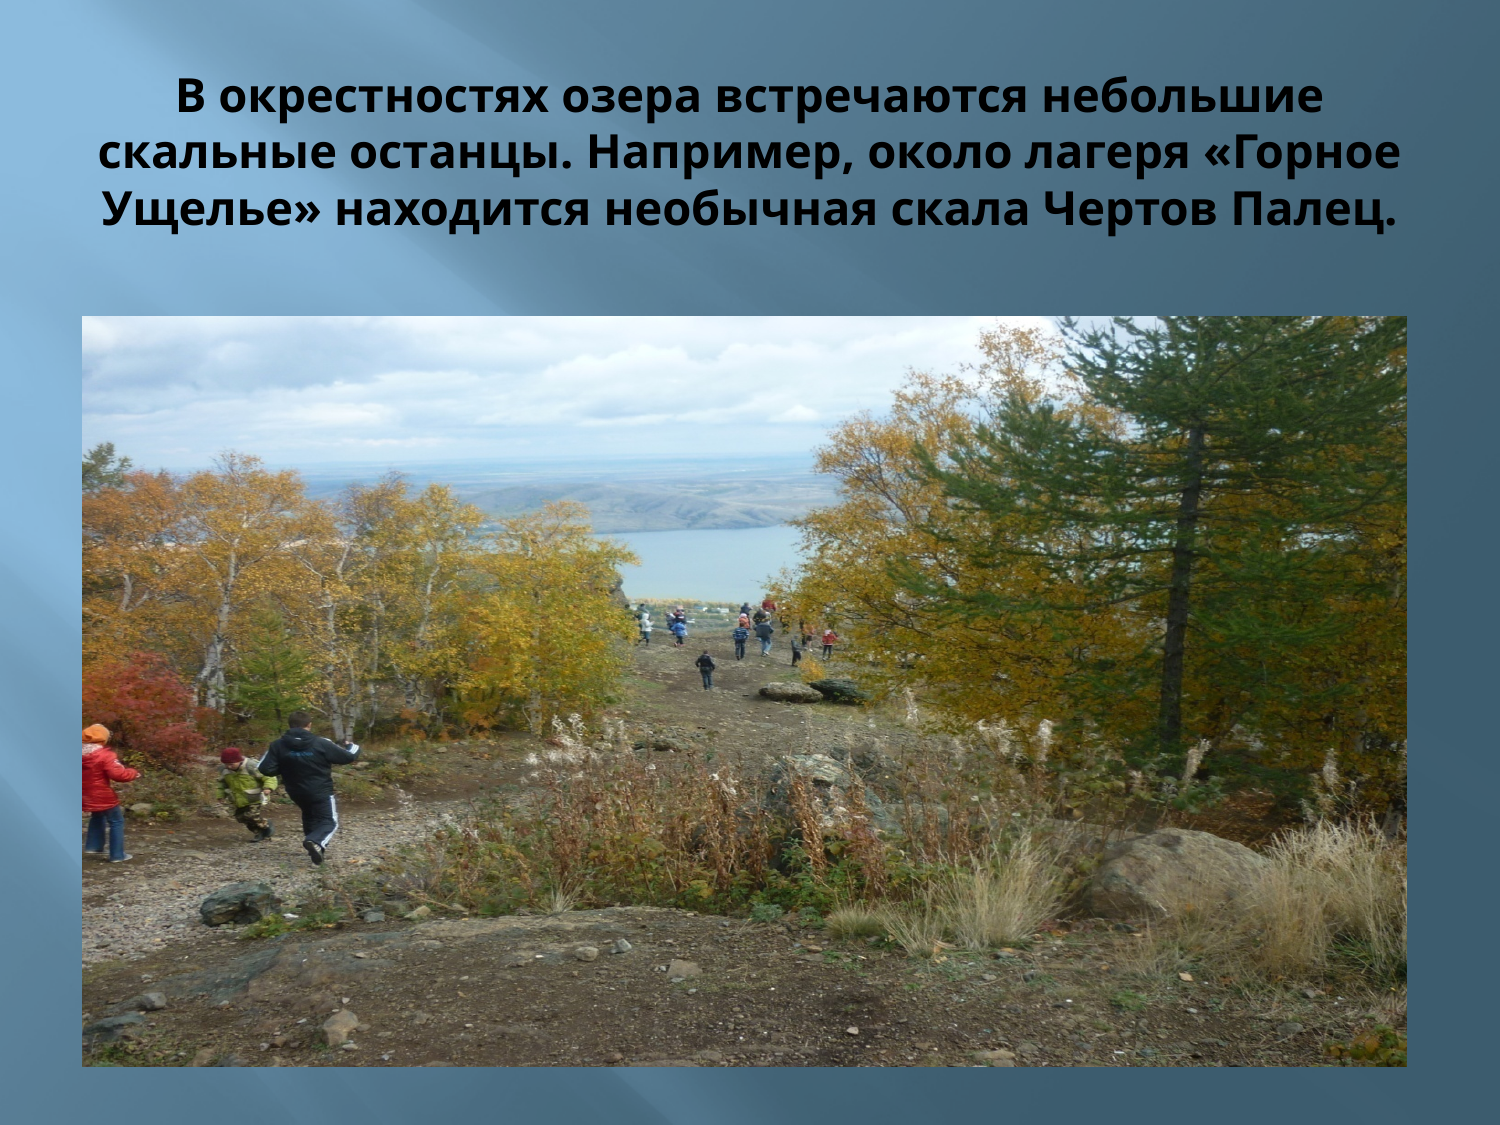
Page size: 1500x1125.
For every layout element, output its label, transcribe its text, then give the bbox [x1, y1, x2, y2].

title В окрестностях озера встречаются небольшие скальные останцы. Например, около лагеря «Горное Ущелье» находится необычная скала Чертов Палец. [75, 46, 1425, 329]
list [81, 316, 1407, 1067]
